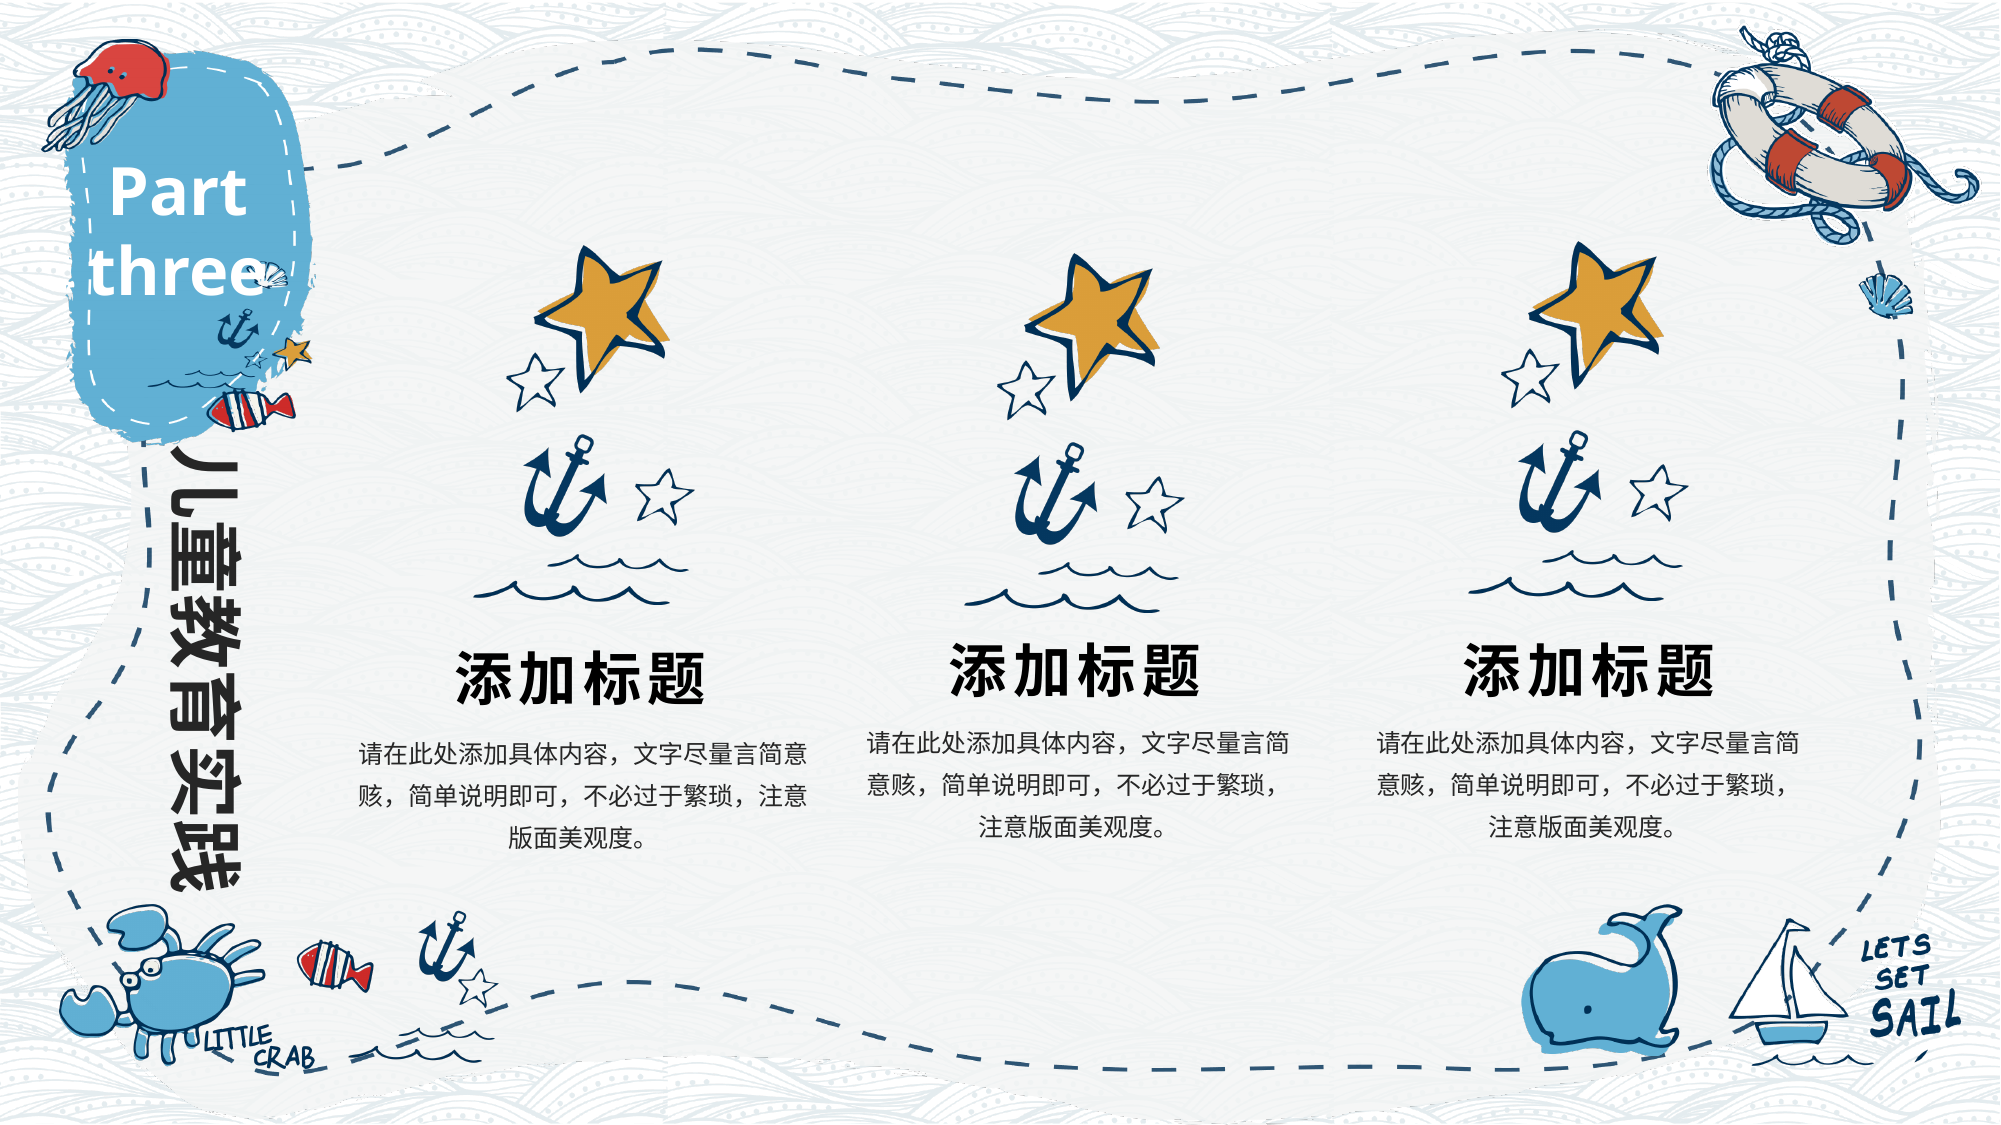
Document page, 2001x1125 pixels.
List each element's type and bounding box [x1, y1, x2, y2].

text_box [1352, 612, 1825, 851]
text_box [839, 612, 1318, 851]
picture [0, 0, 2000, 1125]
text_box [337, 621, 831, 861]
